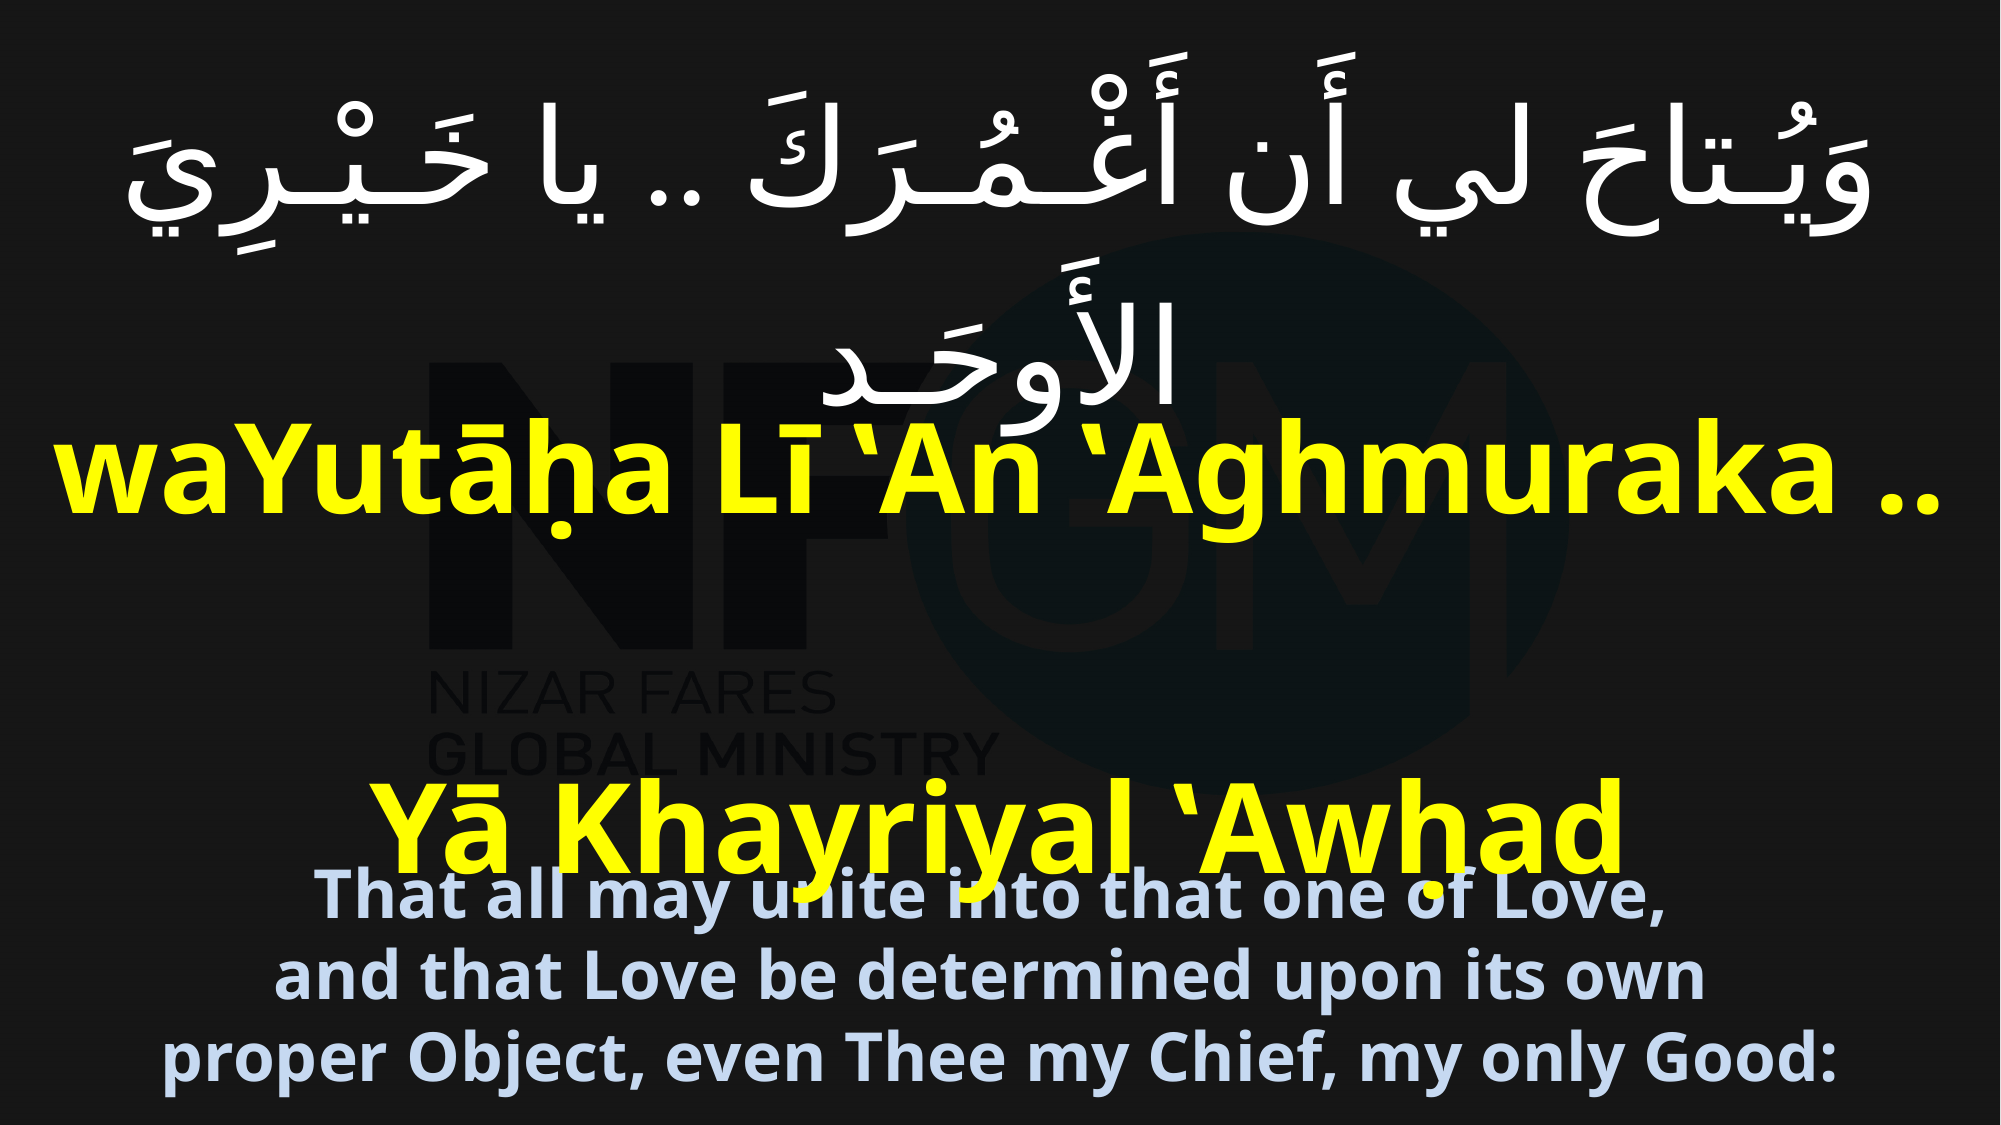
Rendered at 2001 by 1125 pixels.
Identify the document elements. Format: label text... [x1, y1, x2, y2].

list That all may unite into that one of Love, and that Love be determined upon its own proper Object, even Thee my Chief, my only Good: [24, 840, 1975, 1104]
list waYutāḥa Lī ‛An ‛Aghmuraka .. Yā Khayriyal ‛Awḥad [24, 440, 1975, 818]
picture [0, 0, 2001, 1125]
title وَيُـتاحَ لي أَن أَغْـمُـرَكَ .. يا خَـيْـرِيَ الأَوحَـد [24, 23, 1975, 440]
